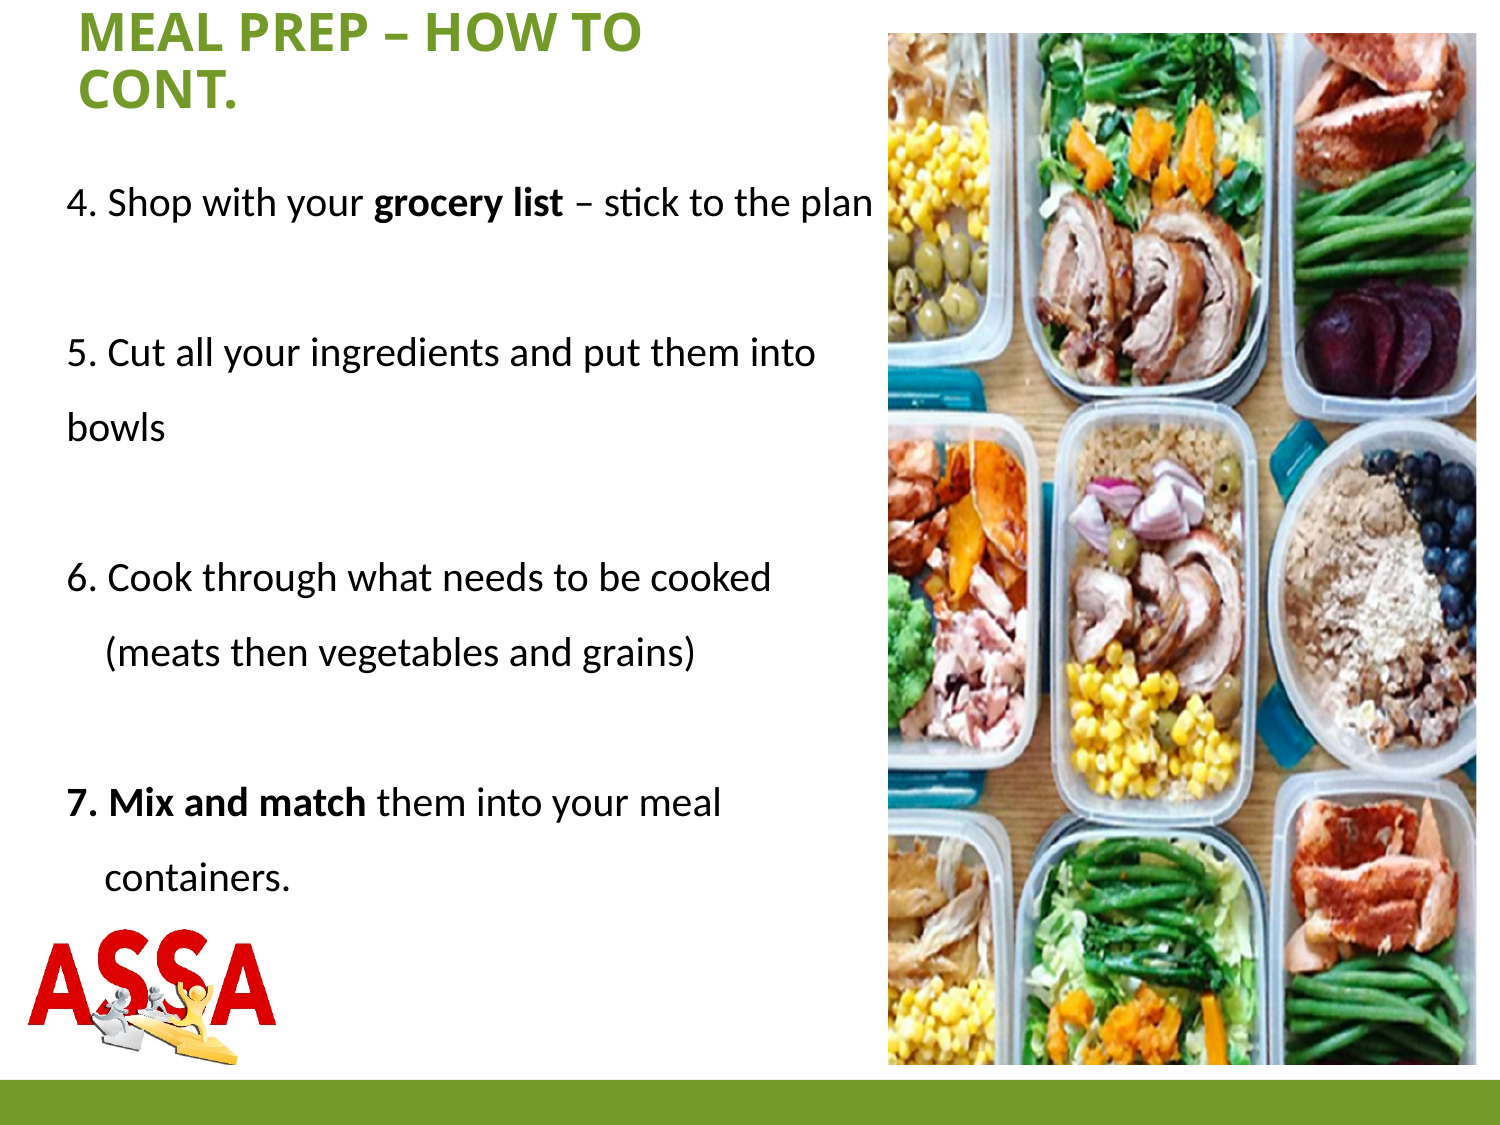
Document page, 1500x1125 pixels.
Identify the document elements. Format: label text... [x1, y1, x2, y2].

picture [23, 926, 278, 1065]
picture [666, 33, 1500, 1065]
title Meal Prep – How to CONT. [62, 20, 786, 128]
text_box 4. Shop with your grocery list – stick to the plan 5. Cut all your ingredients and put them into bowls 6. Cook through what needs to be cooked (meats then vegetables and grains) 7. Mix and match them into your meal containers. [51, 142, 906, 907]
